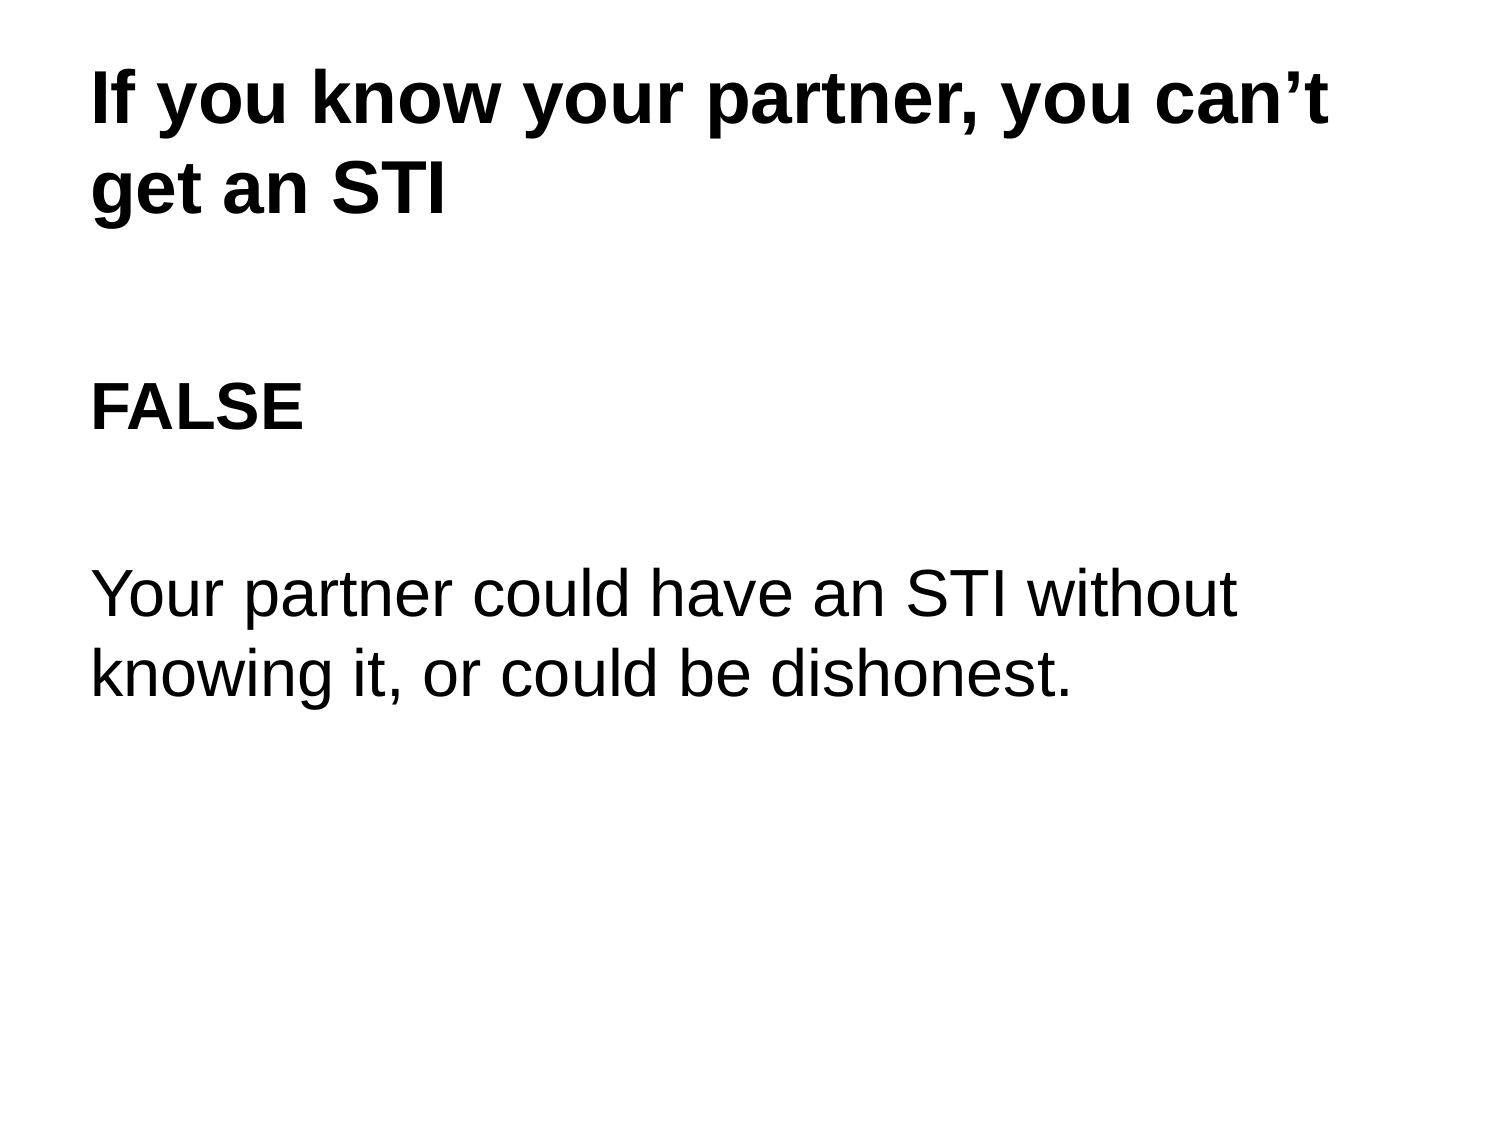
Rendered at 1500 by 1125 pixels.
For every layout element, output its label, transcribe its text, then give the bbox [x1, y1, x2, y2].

title If you know your partner, you can’t get an STI [75, 45, 1425, 233]
list FALSE Your partner could have an STI without knowing it, or could be dishonest. [75, 262, 1425, 1005]
